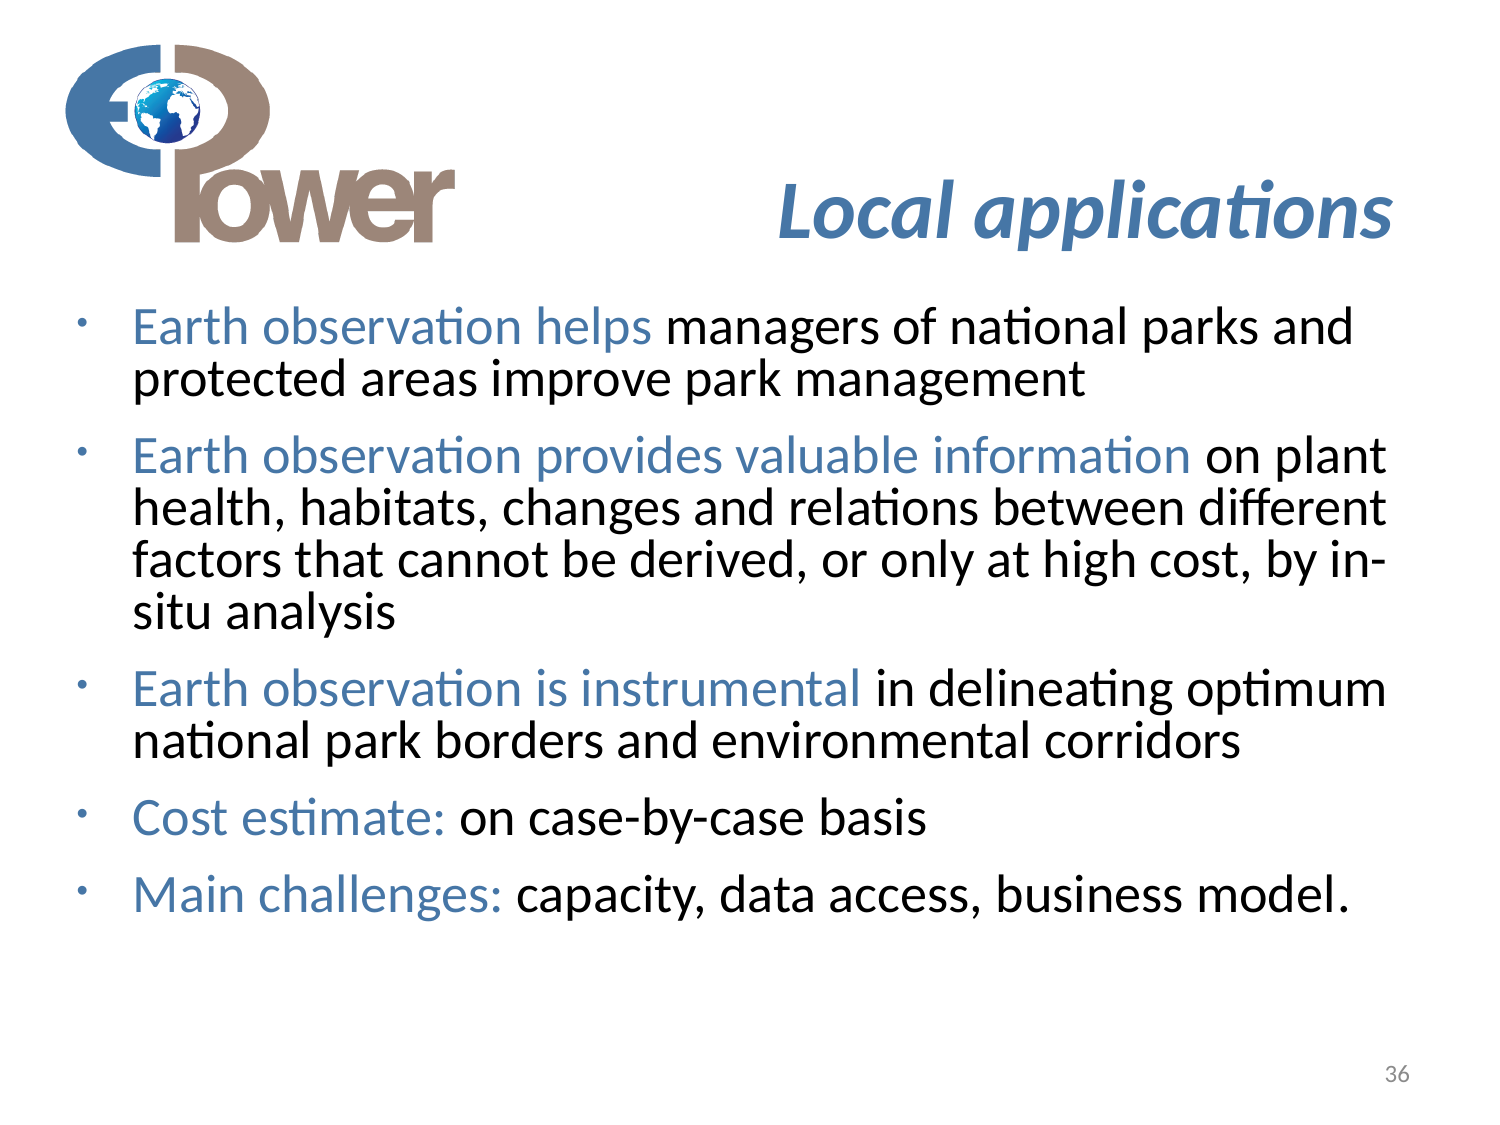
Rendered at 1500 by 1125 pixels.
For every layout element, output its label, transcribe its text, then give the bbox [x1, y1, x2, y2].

text_box Local applications [61, 148, 1409, 263]
text_box Earth observation helps managers of national parks and protected areas improve park management Earth observation provides valuable information on plant health, habitats, changes and relations between different factors that cannot be derived, or only at high cost, by in-situ analysis Earth observation is instrumental in delineating optimum national park borders and environmental corridors Cost estimate: on case-by-case basis Main challenges: capacity, data access, business model. [61, 295, 1409, 1010]
slide_number 36 [1074, 1042, 1425, 1103]
picture [61, 41, 455, 244]
